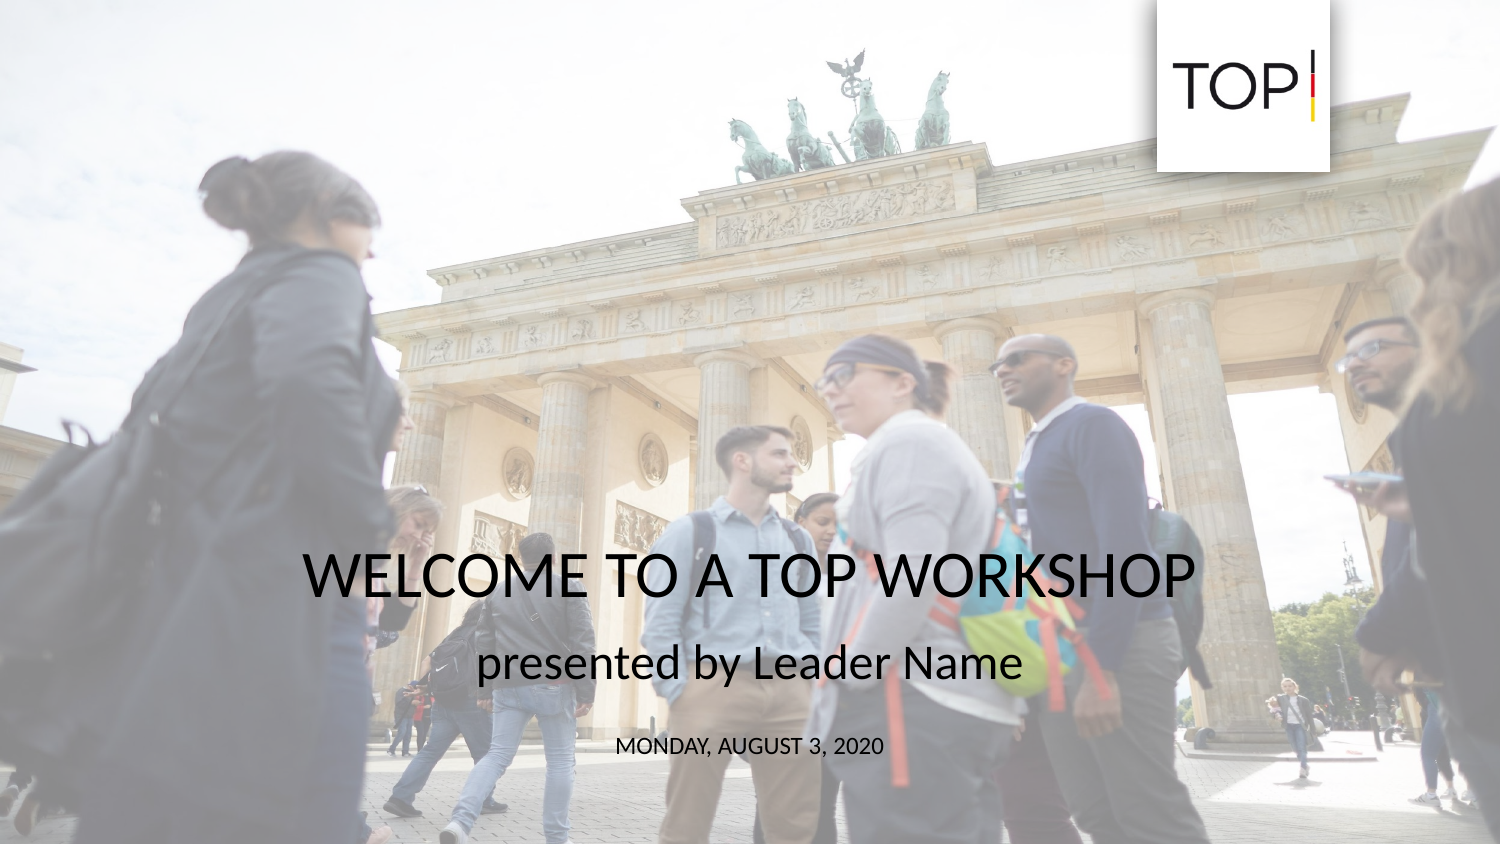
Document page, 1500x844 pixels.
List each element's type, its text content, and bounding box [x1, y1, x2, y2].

picture [1157, 0, 1330, 172]
subtitle presented by Leader Name [225, 621, 1275, 704]
title WELCOME TO A TOP WORKSHOP [249, 523, 1250, 621]
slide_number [575, 721, 925, 767]
